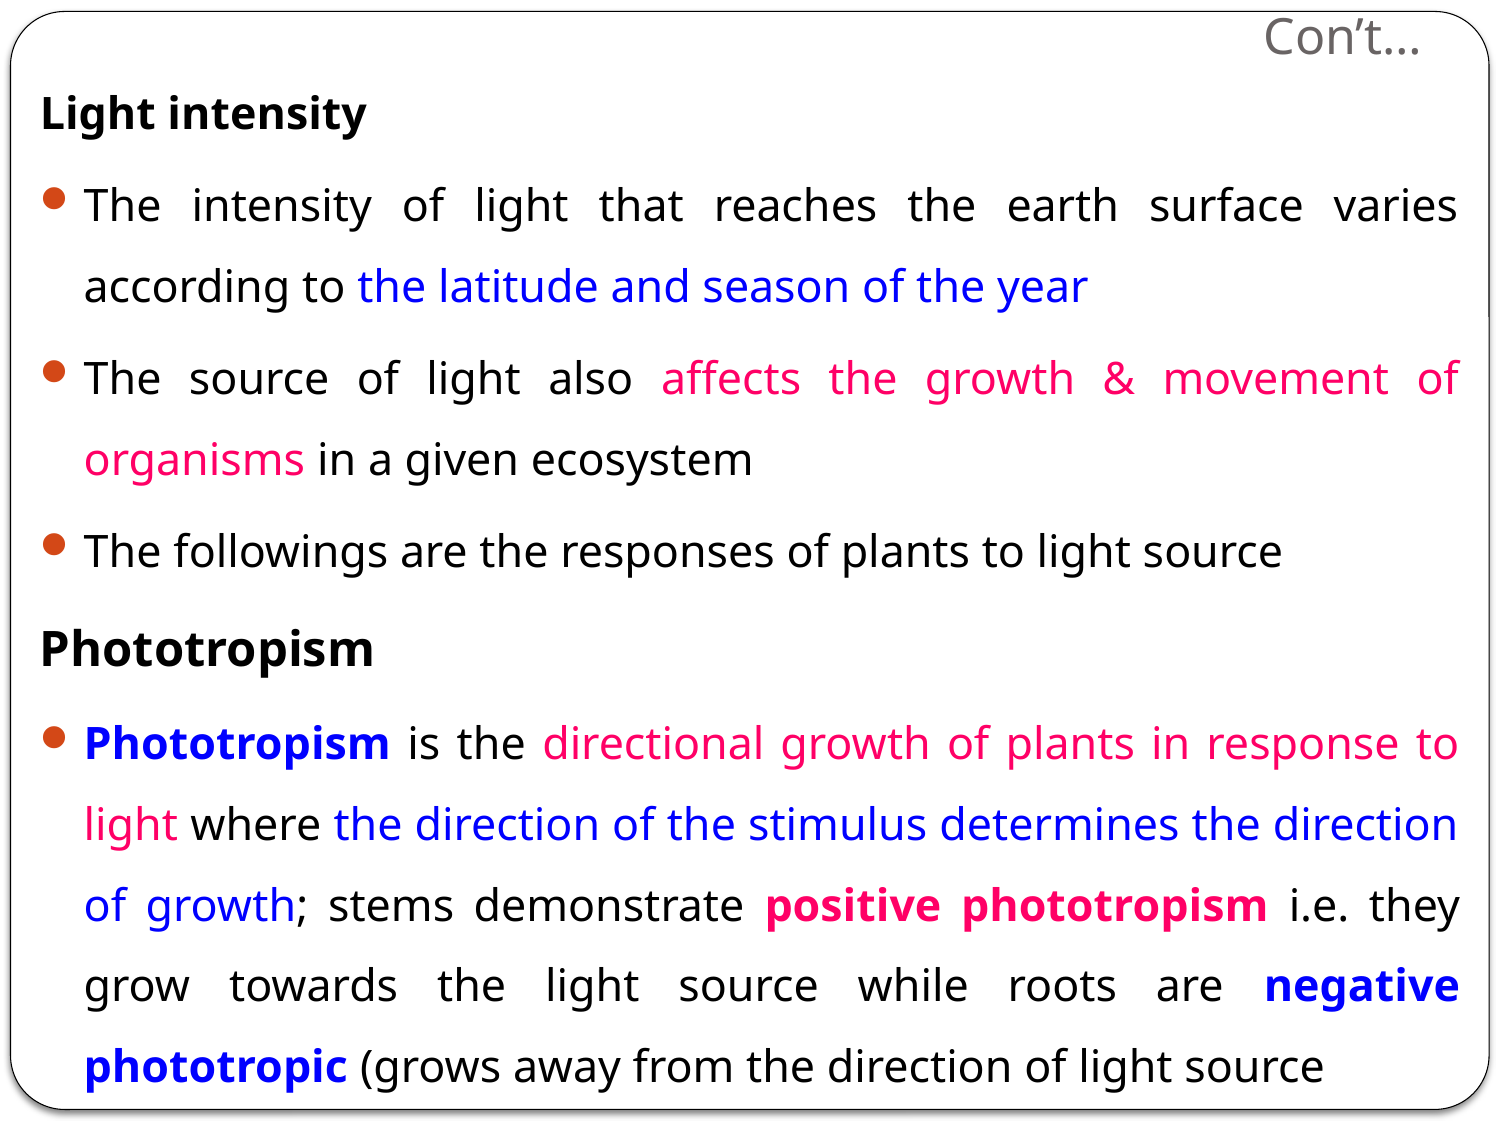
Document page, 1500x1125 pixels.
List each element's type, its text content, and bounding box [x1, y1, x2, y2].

list Light intensity The intensity of light that reaches the earth surface varies according to the latitude and season of the year The source of light also affects the growth & movement of organisms in a given ecosystem The followings are the responses of plants to light source Phototropism Phototropism is the directional growth of plants in response to light where the direction of the stimulus determines the direction of growth; stems demonstrate positive phototropism i.e. they grow towards the light source while roots are negative phototropic (grows away from the direction of light source [24, 50, 1475, 1100]
title Con’t… [174, 0, 1450, 50]
